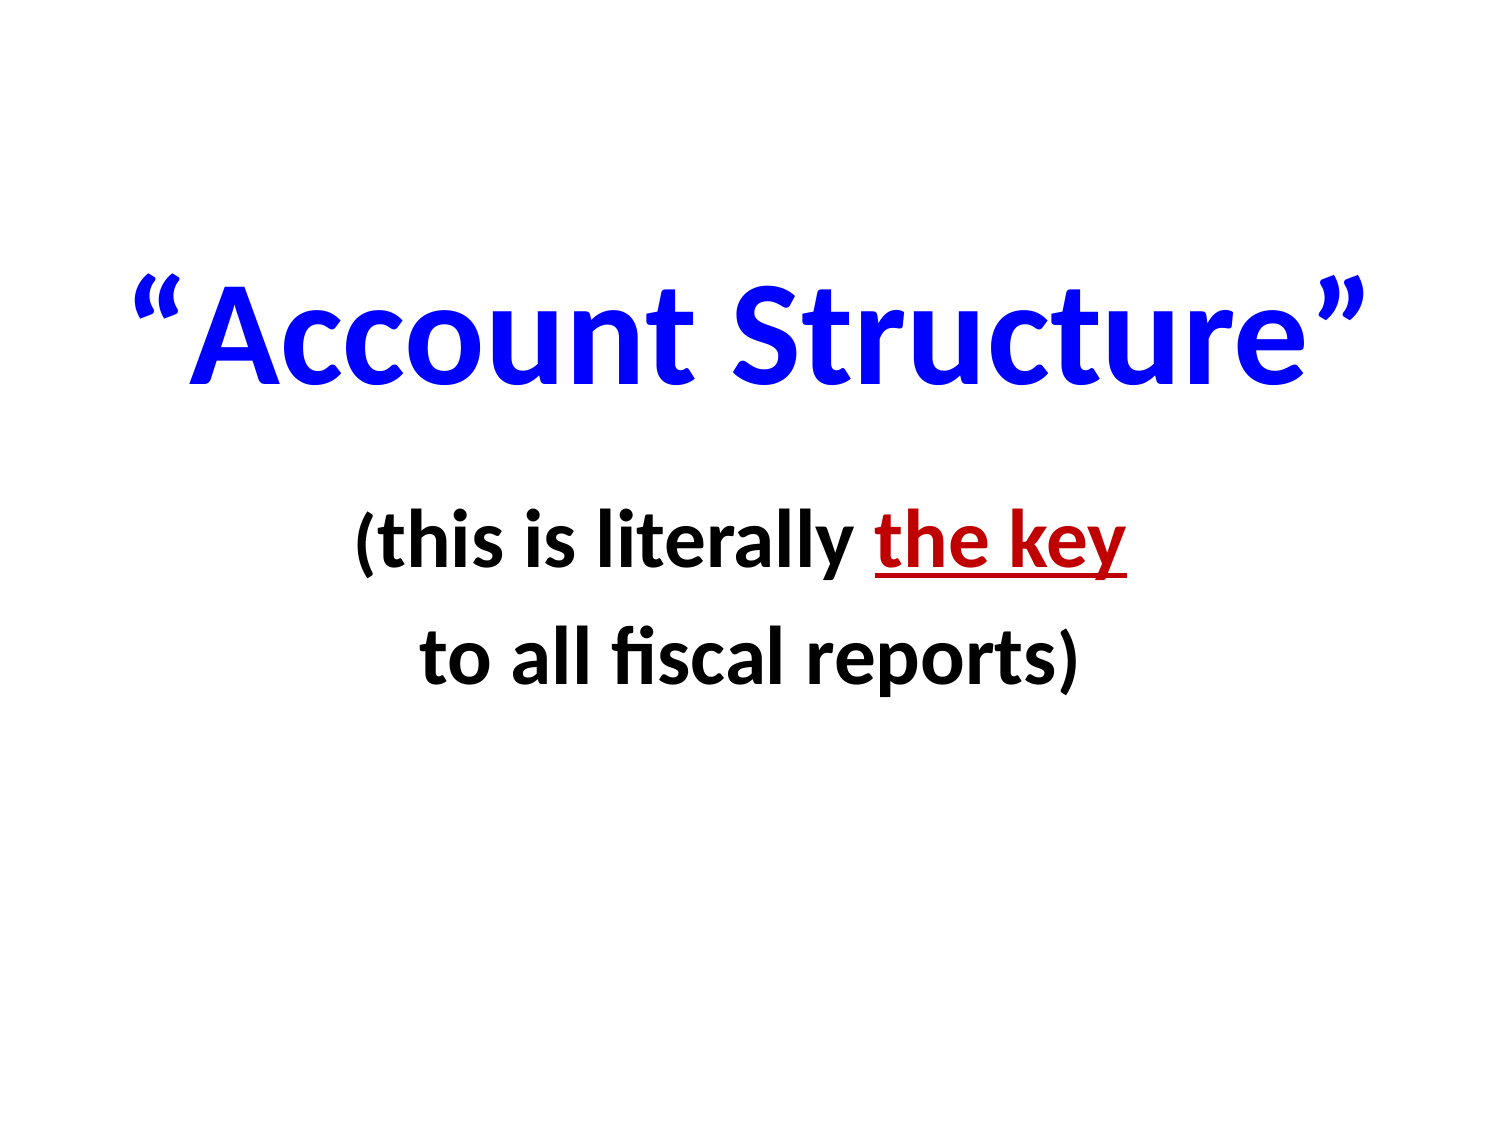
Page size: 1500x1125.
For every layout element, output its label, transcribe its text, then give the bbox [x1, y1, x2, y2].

list “Account Structure” (this is literally the key to all fiscal reports) [75, 162, 1425, 888]
